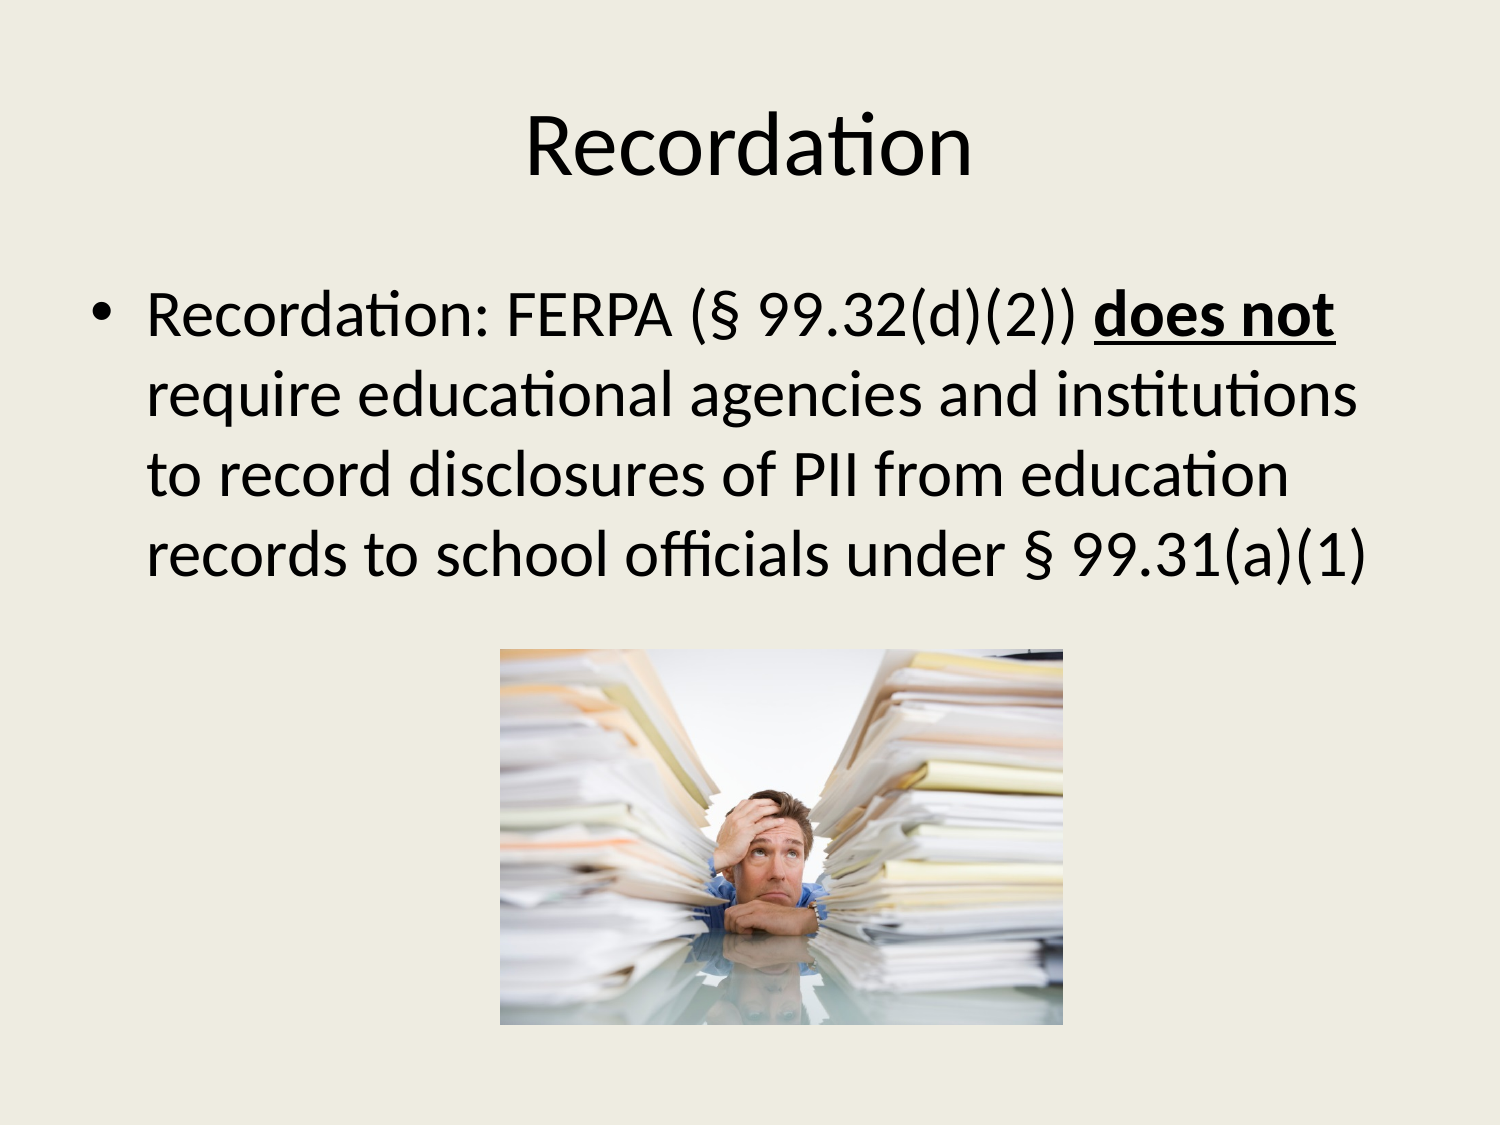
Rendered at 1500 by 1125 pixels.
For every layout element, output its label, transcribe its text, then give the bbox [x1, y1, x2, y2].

picture [499, 649, 1063, 1026]
title Recordation [75, 45, 1425, 233]
list Recordation: FERPA (§ 99.32(d)(2)) does not require educational agencies and institutions to record disclosures of PII from education records to school officials under § 99.31(a)(1) [75, 262, 1425, 1005]
